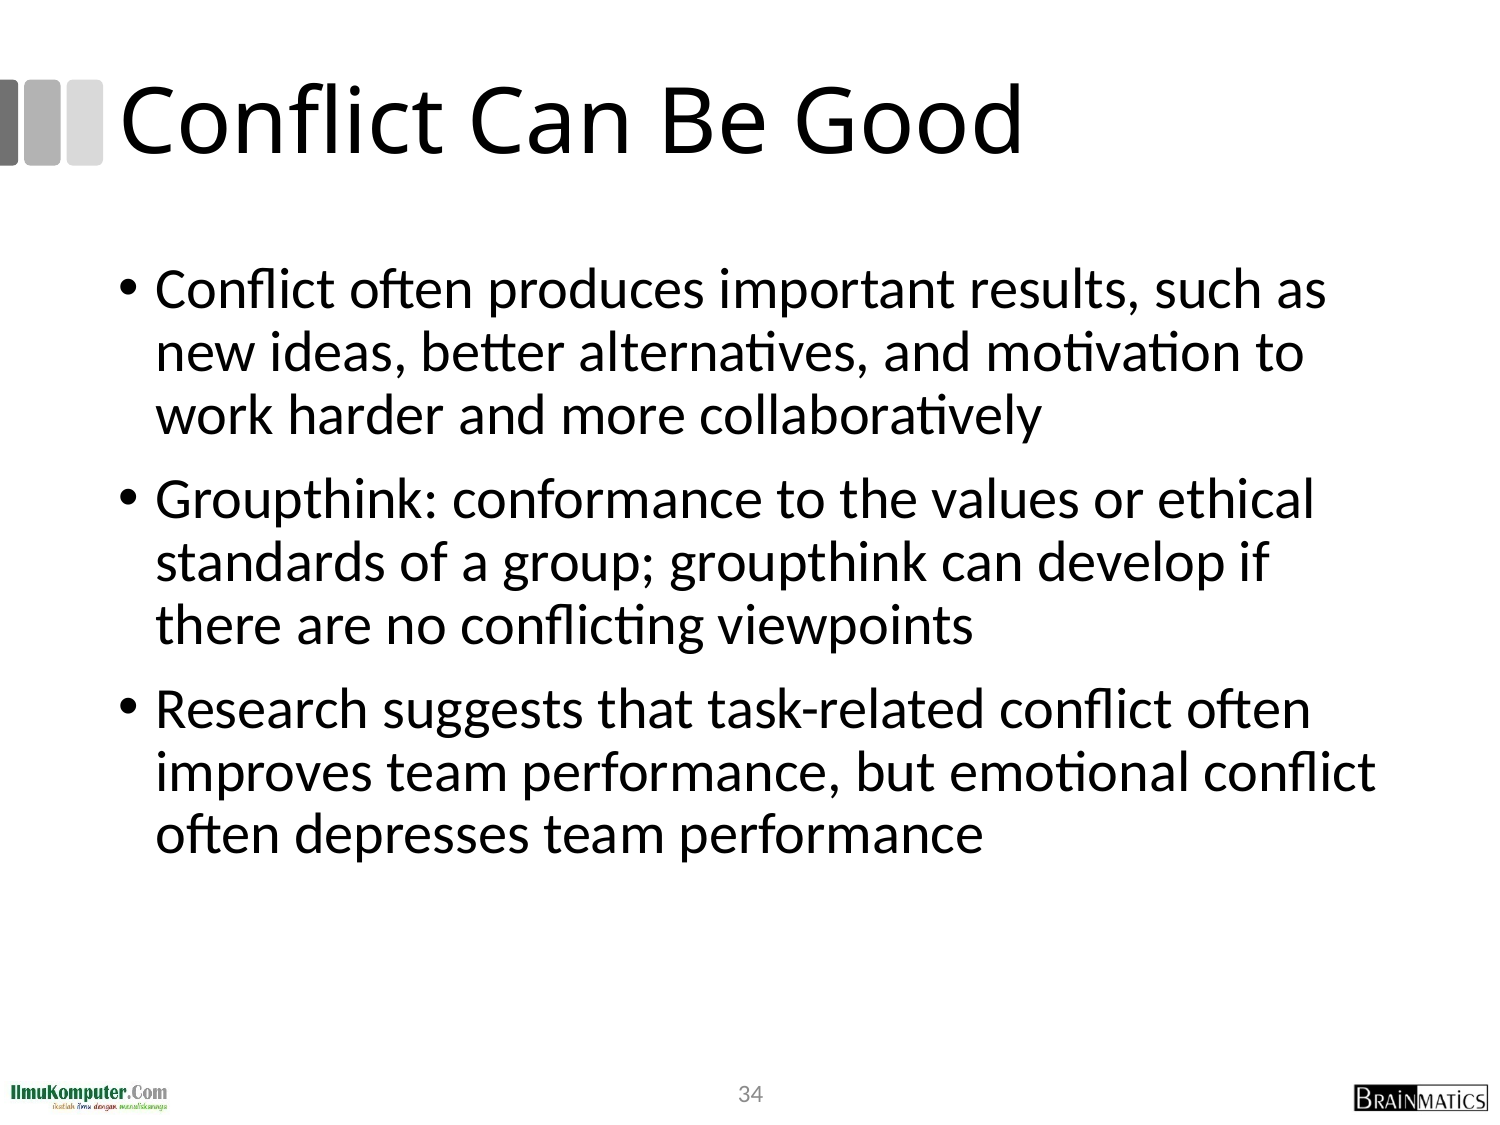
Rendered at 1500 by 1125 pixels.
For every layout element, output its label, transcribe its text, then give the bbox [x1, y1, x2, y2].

picture [1351, 1081, 1491, 1115]
title Conflict Can Be Good [103, 24, 1397, 222]
picture [4, 1081, 173, 1115]
slide_number 34 [582, 1062, 920, 1123]
list Conflict often produces important results, such as new ideas, better alternatives, and motivation to work harder and more collaboratively Groupthink: conformance to the values or ethical standards of a group; groupthink can develop if there are no conflicting viewpoints Research suggests that task-related conflict often improves team performance, but emotional conflict often depresses team performance [103, 250, 1397, 1013]
